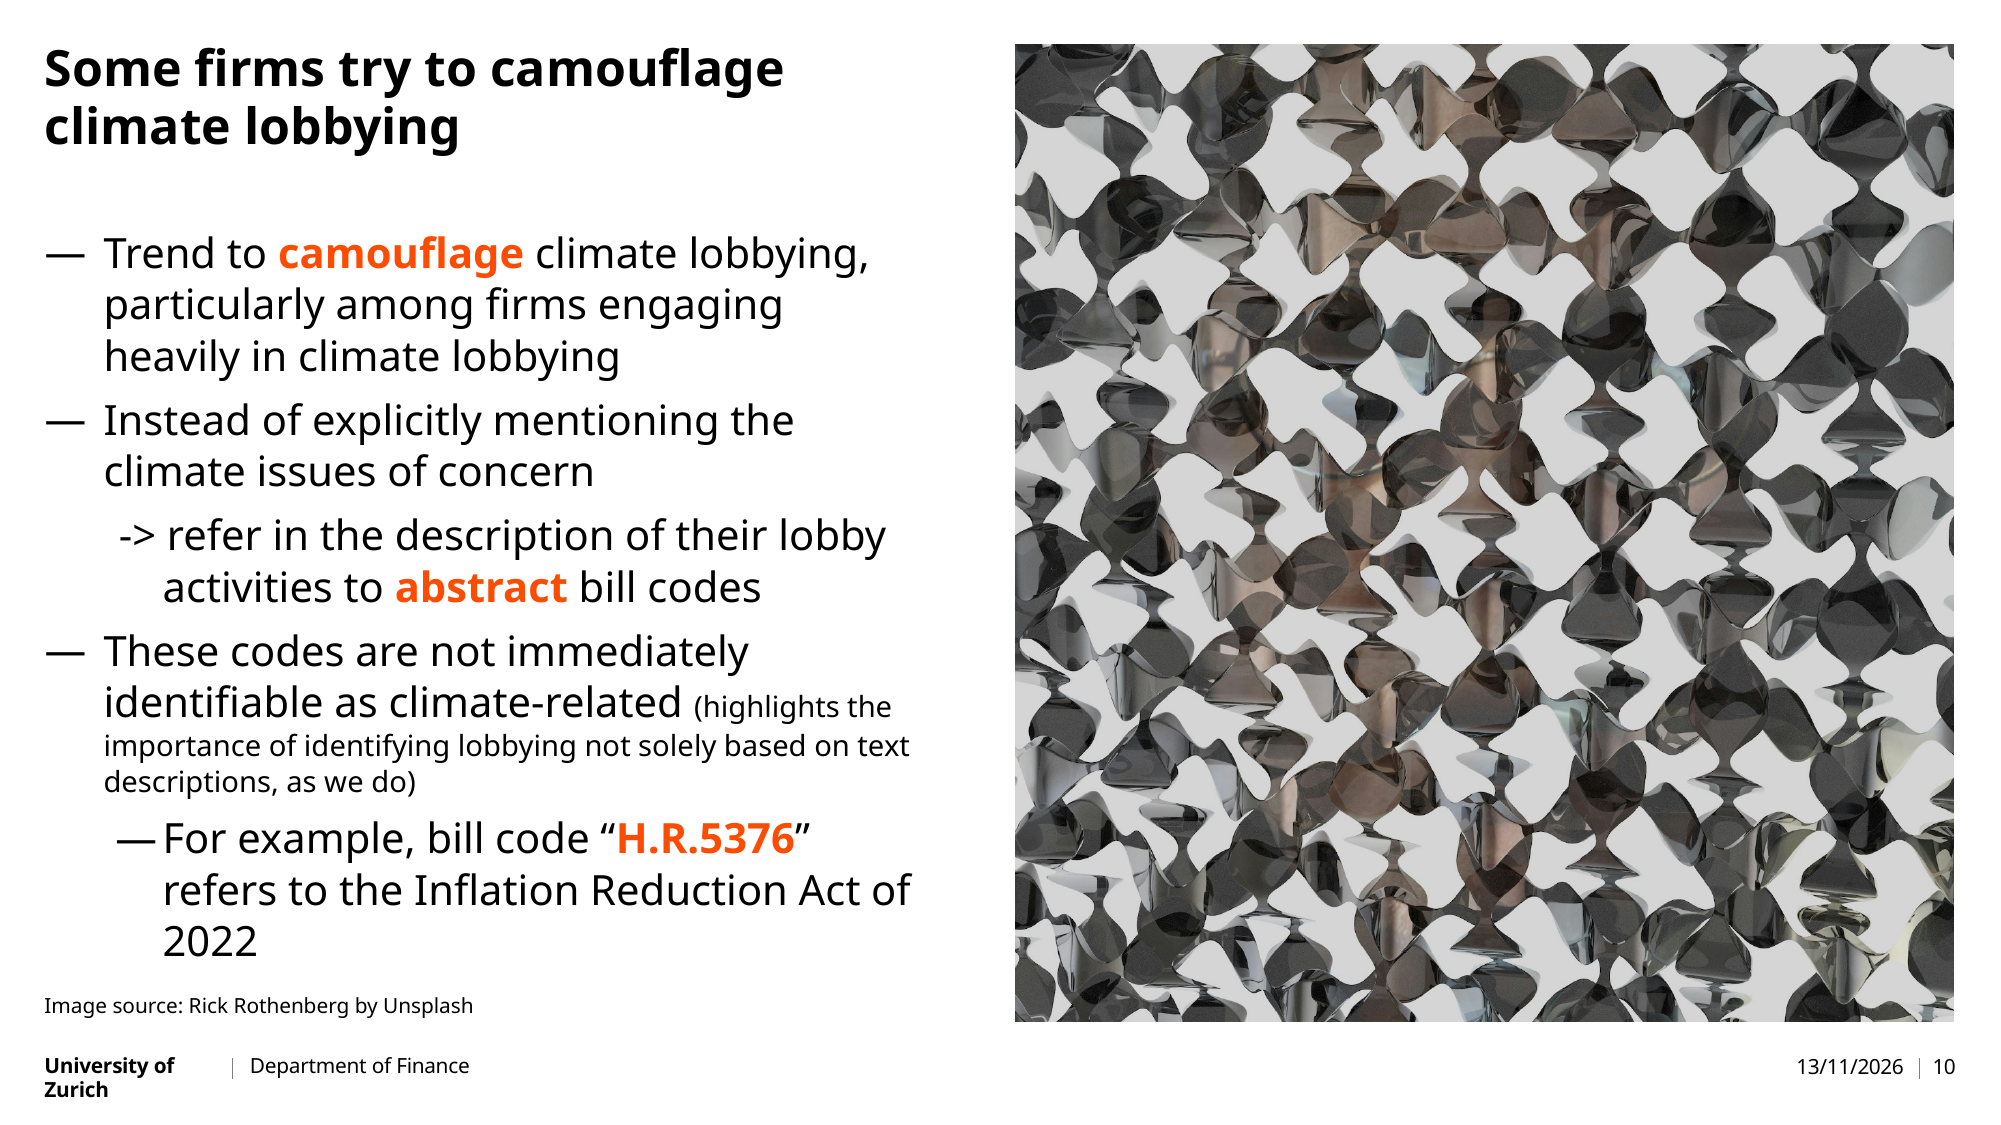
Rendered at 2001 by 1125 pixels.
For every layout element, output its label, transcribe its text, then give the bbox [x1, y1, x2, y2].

slide_number 10 [1921, 1053, 1956, 1078]
picture [1014, 44, 1954, 1022]
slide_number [1708, 1053, 1904, 1078]
list Image source: Rick Rothenberg by Unsplash [44, 984, 985, 1018]
list Trend to camouflage climate lobbying, particularly among firms engaging heavily in climate lobbying Instead of explicitly mentioning the climate issues of concern -> refer in the description of their lobby activities to abstract bill codes These codes are not immediately identifiable as climate-related (highlights the importance of identifying lobbying not solely based on text descriptions, as we do) For example, bill code “H.R.5376” refers to the Inflation Reduction Act of 2022 [44, 224, 930, 984]
footer Department of Finance [249, 1053, 1550, 1078]
title Some firms try to camouflage climate lobbying [44, 40, 984, 179]
